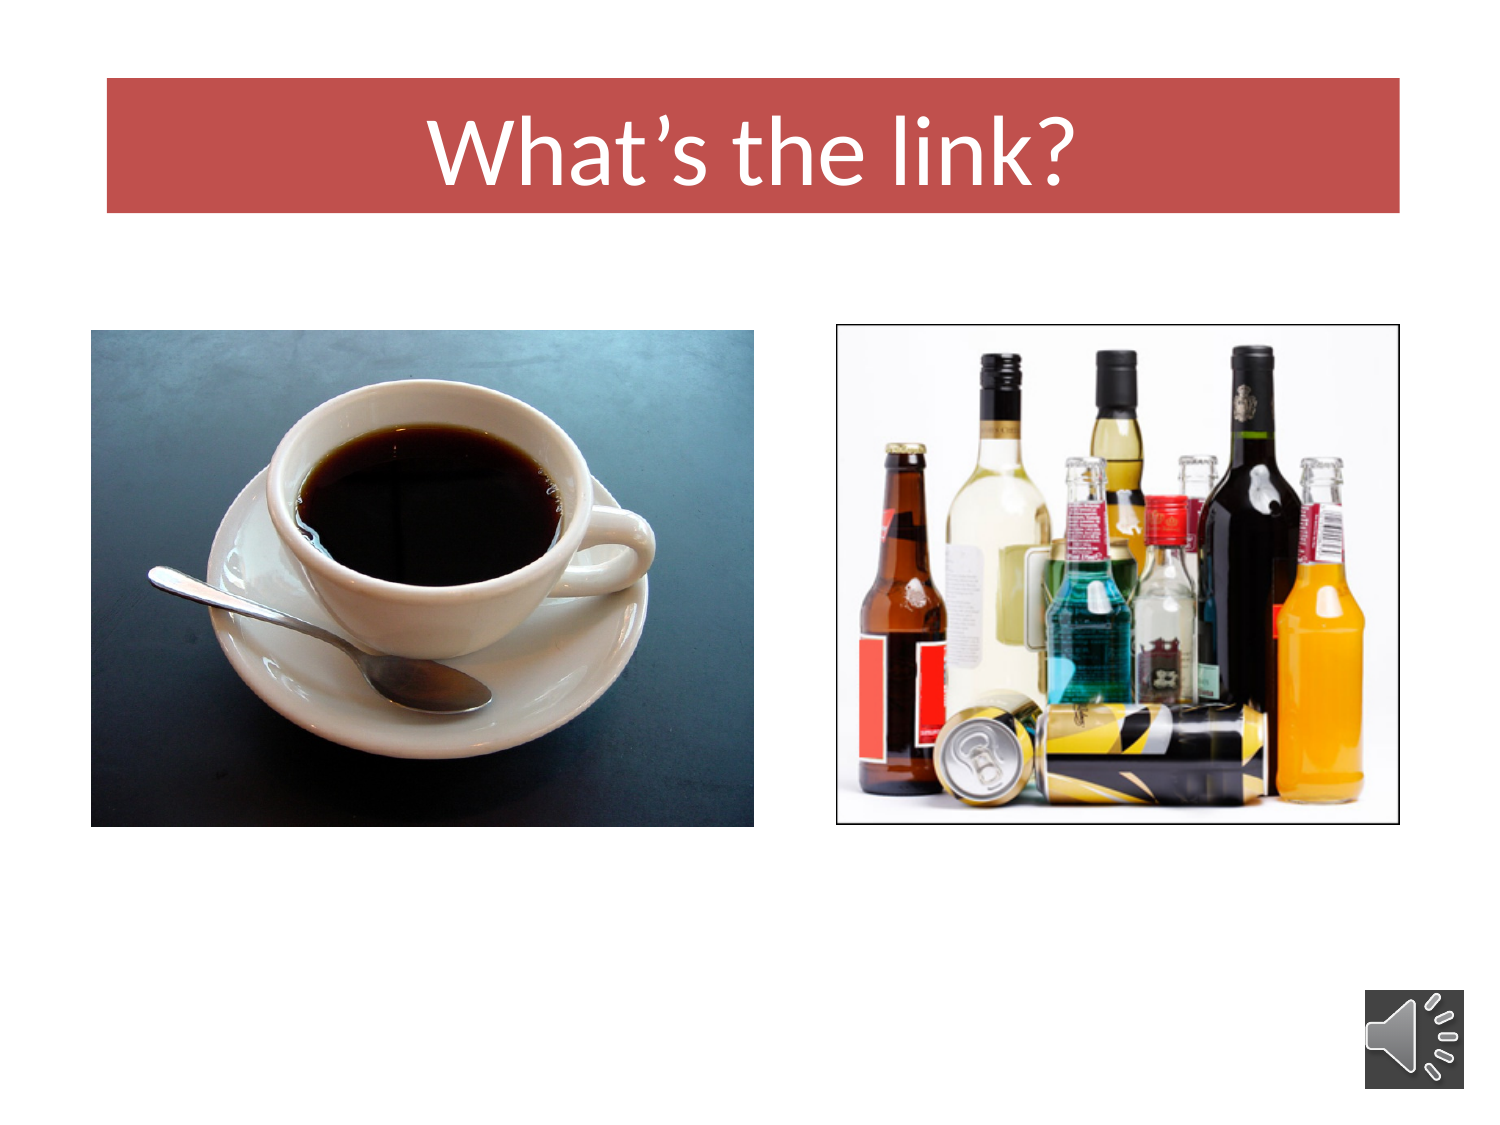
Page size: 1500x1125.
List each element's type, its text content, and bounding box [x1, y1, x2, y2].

picture [1364, 989, 1465, 1090]
picture [91, 330, 754, 828]
picture [836, 323, 1400, 825]
text_box What’s the link? [106, 78, 1400, 214]
